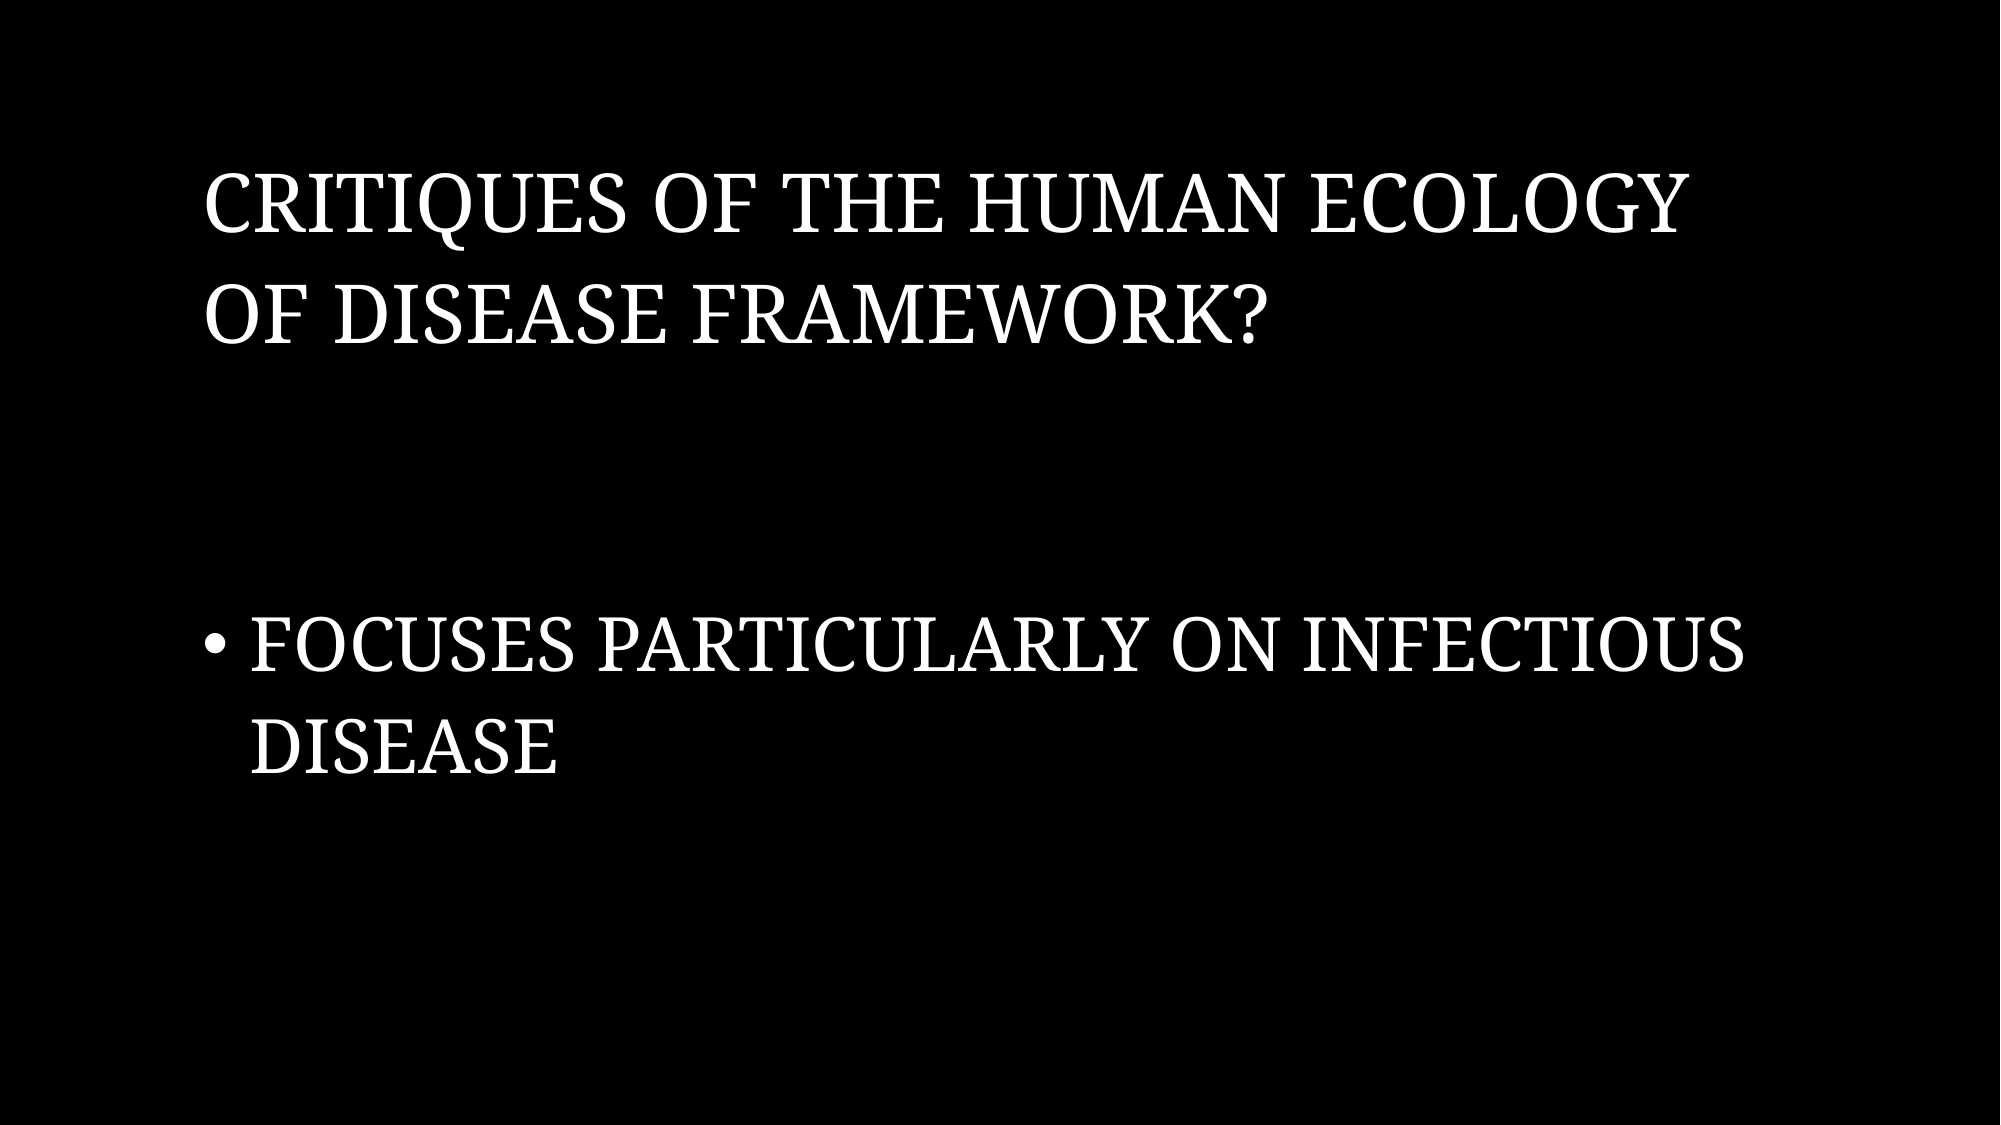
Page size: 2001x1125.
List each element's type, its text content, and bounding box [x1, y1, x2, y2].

title Critiques of the human ecology of disease framework? [187, 99, 1813, 413]
list Focuses particularly on infectious disease [187, 437, 1813, 950]
